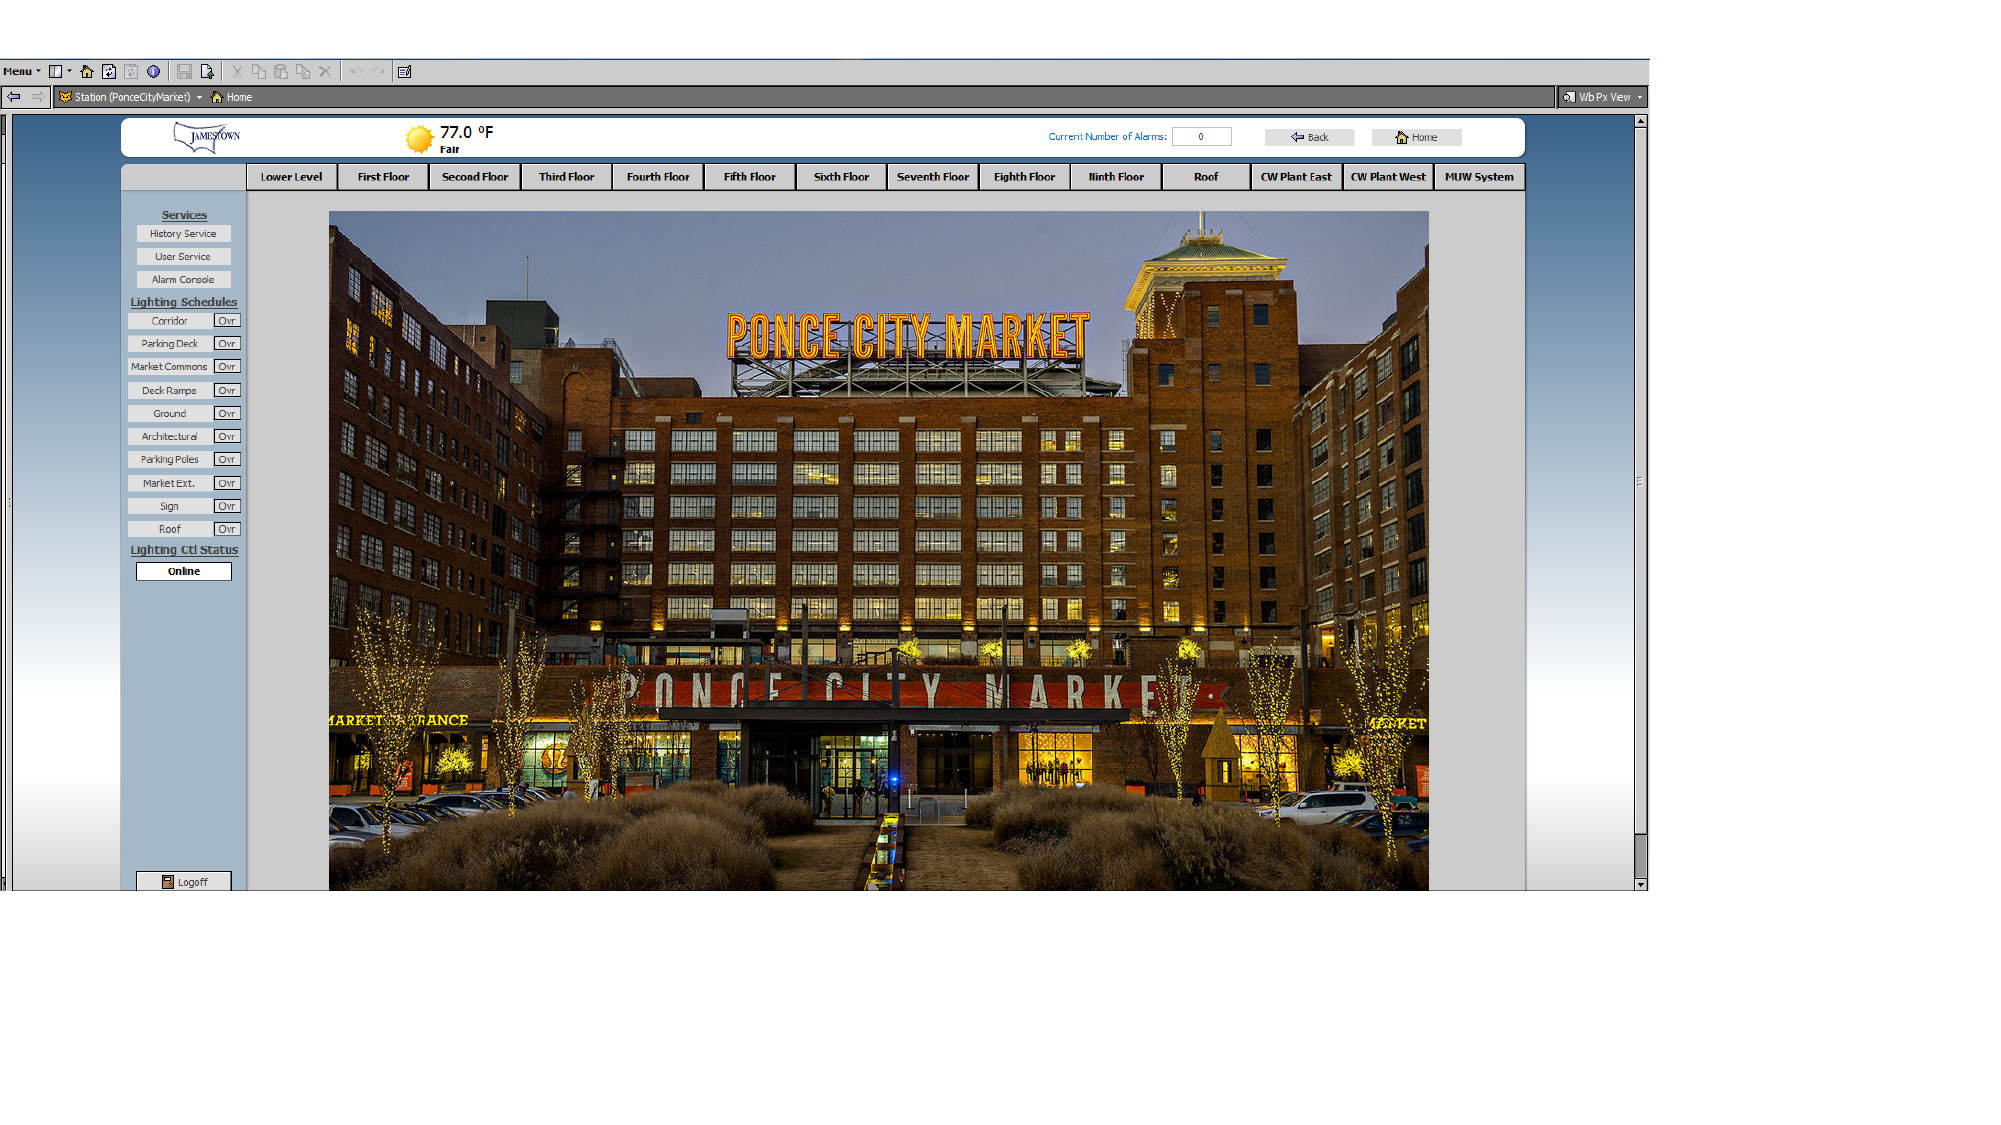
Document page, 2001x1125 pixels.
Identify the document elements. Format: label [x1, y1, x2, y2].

picture [0, 58, 1650, 891]
